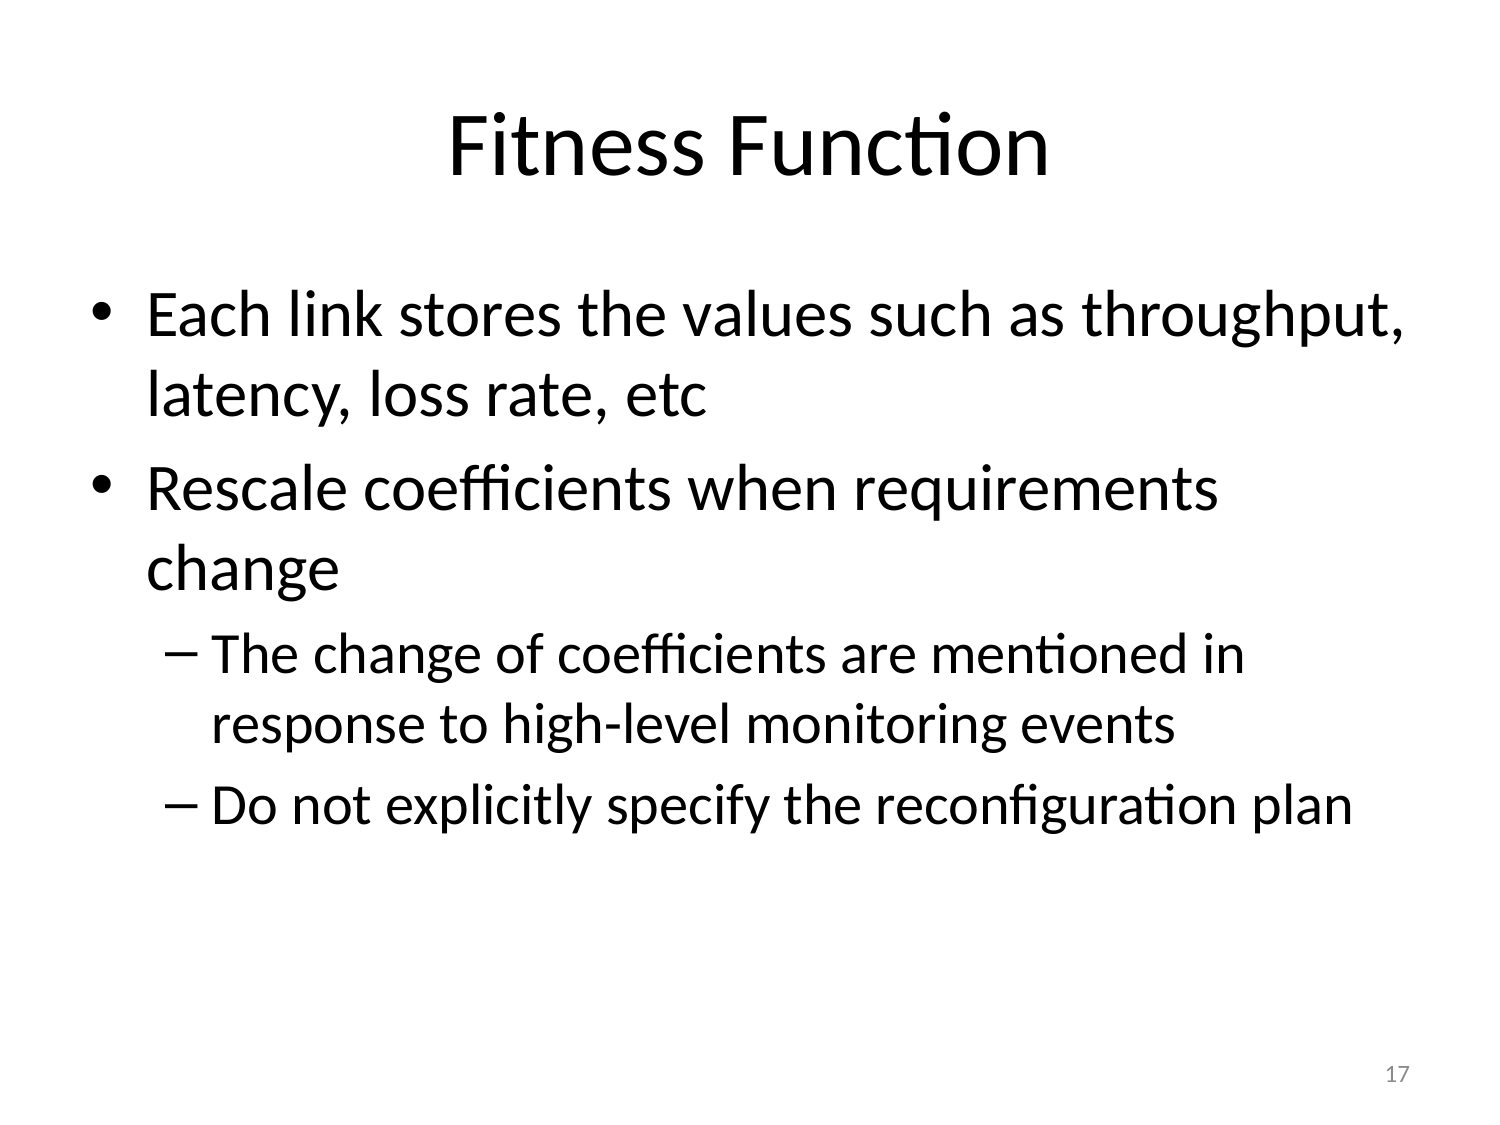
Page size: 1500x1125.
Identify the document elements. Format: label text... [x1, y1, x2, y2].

list Each link stores the values such as throughput, latency, loss rate, etc Rescale coefficients when requirements change The change of coefficients are mentioned in response to high-level monitoring events Do not explicitly specify the reconfiguration plan [75, 262, 1425, 1005]
title Fitness Function [75, 45, 1425, 233]
slide_number 17 [1074, 1042, 1425, 1103]
